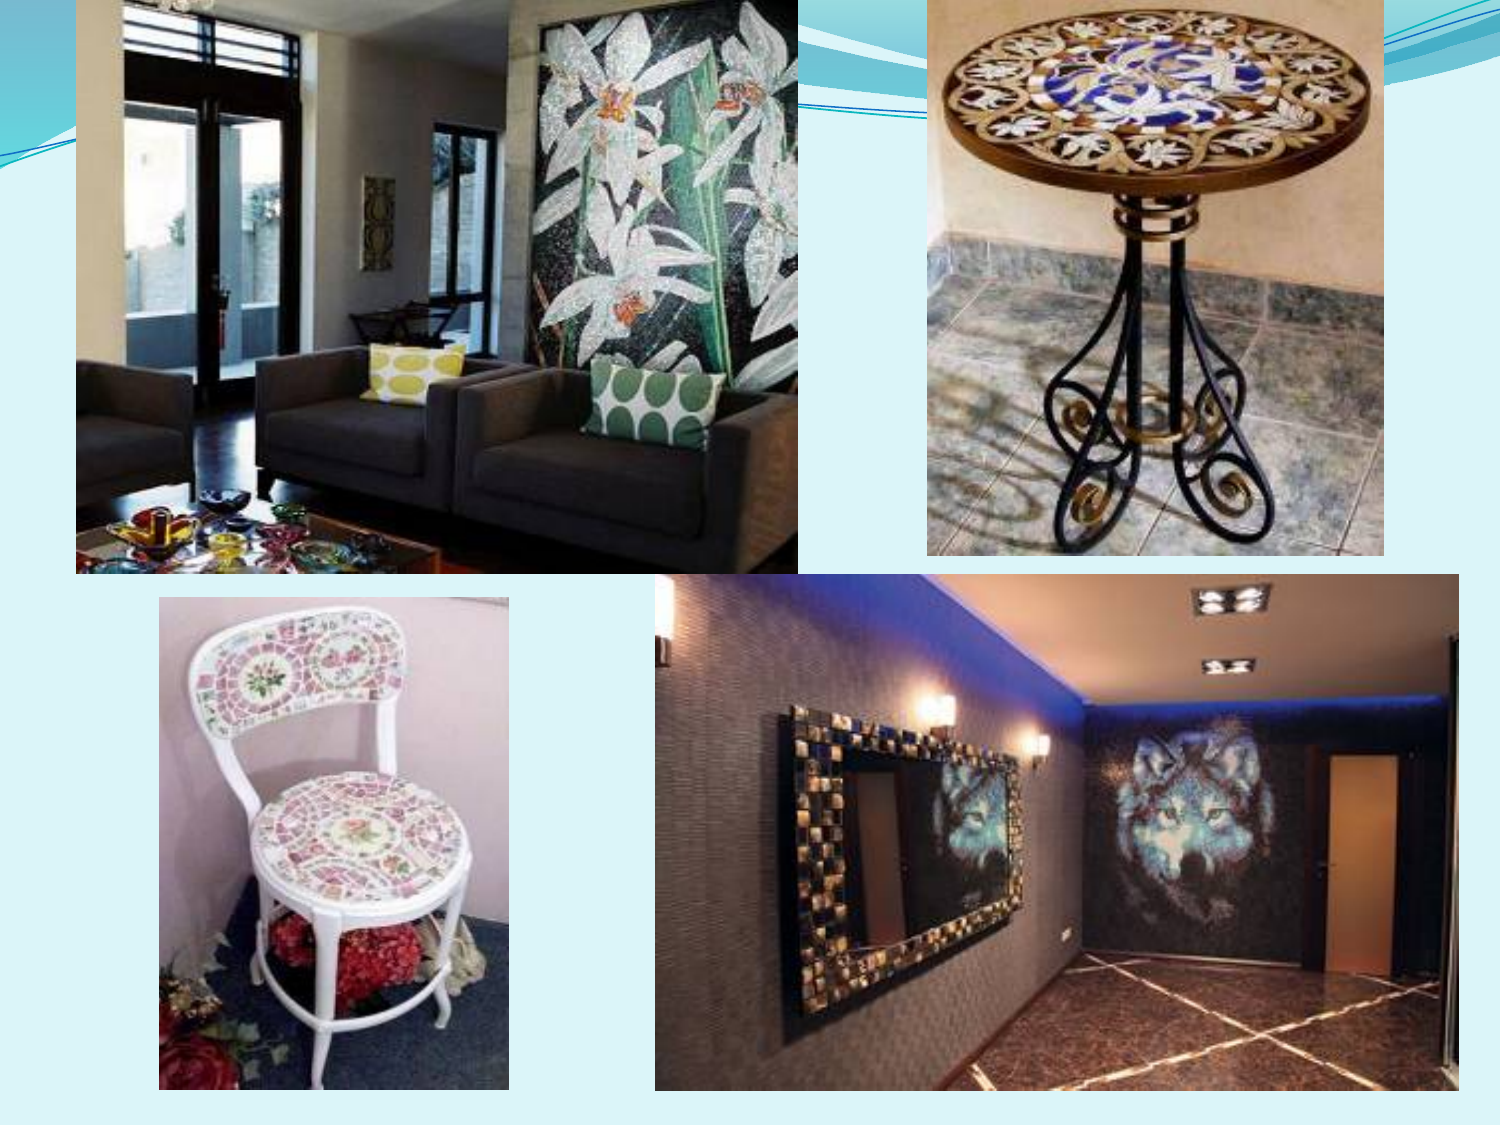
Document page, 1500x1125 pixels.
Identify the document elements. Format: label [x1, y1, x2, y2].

list [159, 597, 509, 1090]
picture [76, 0, 1459, 1092]
picture [926, 0, 1384, 556]
